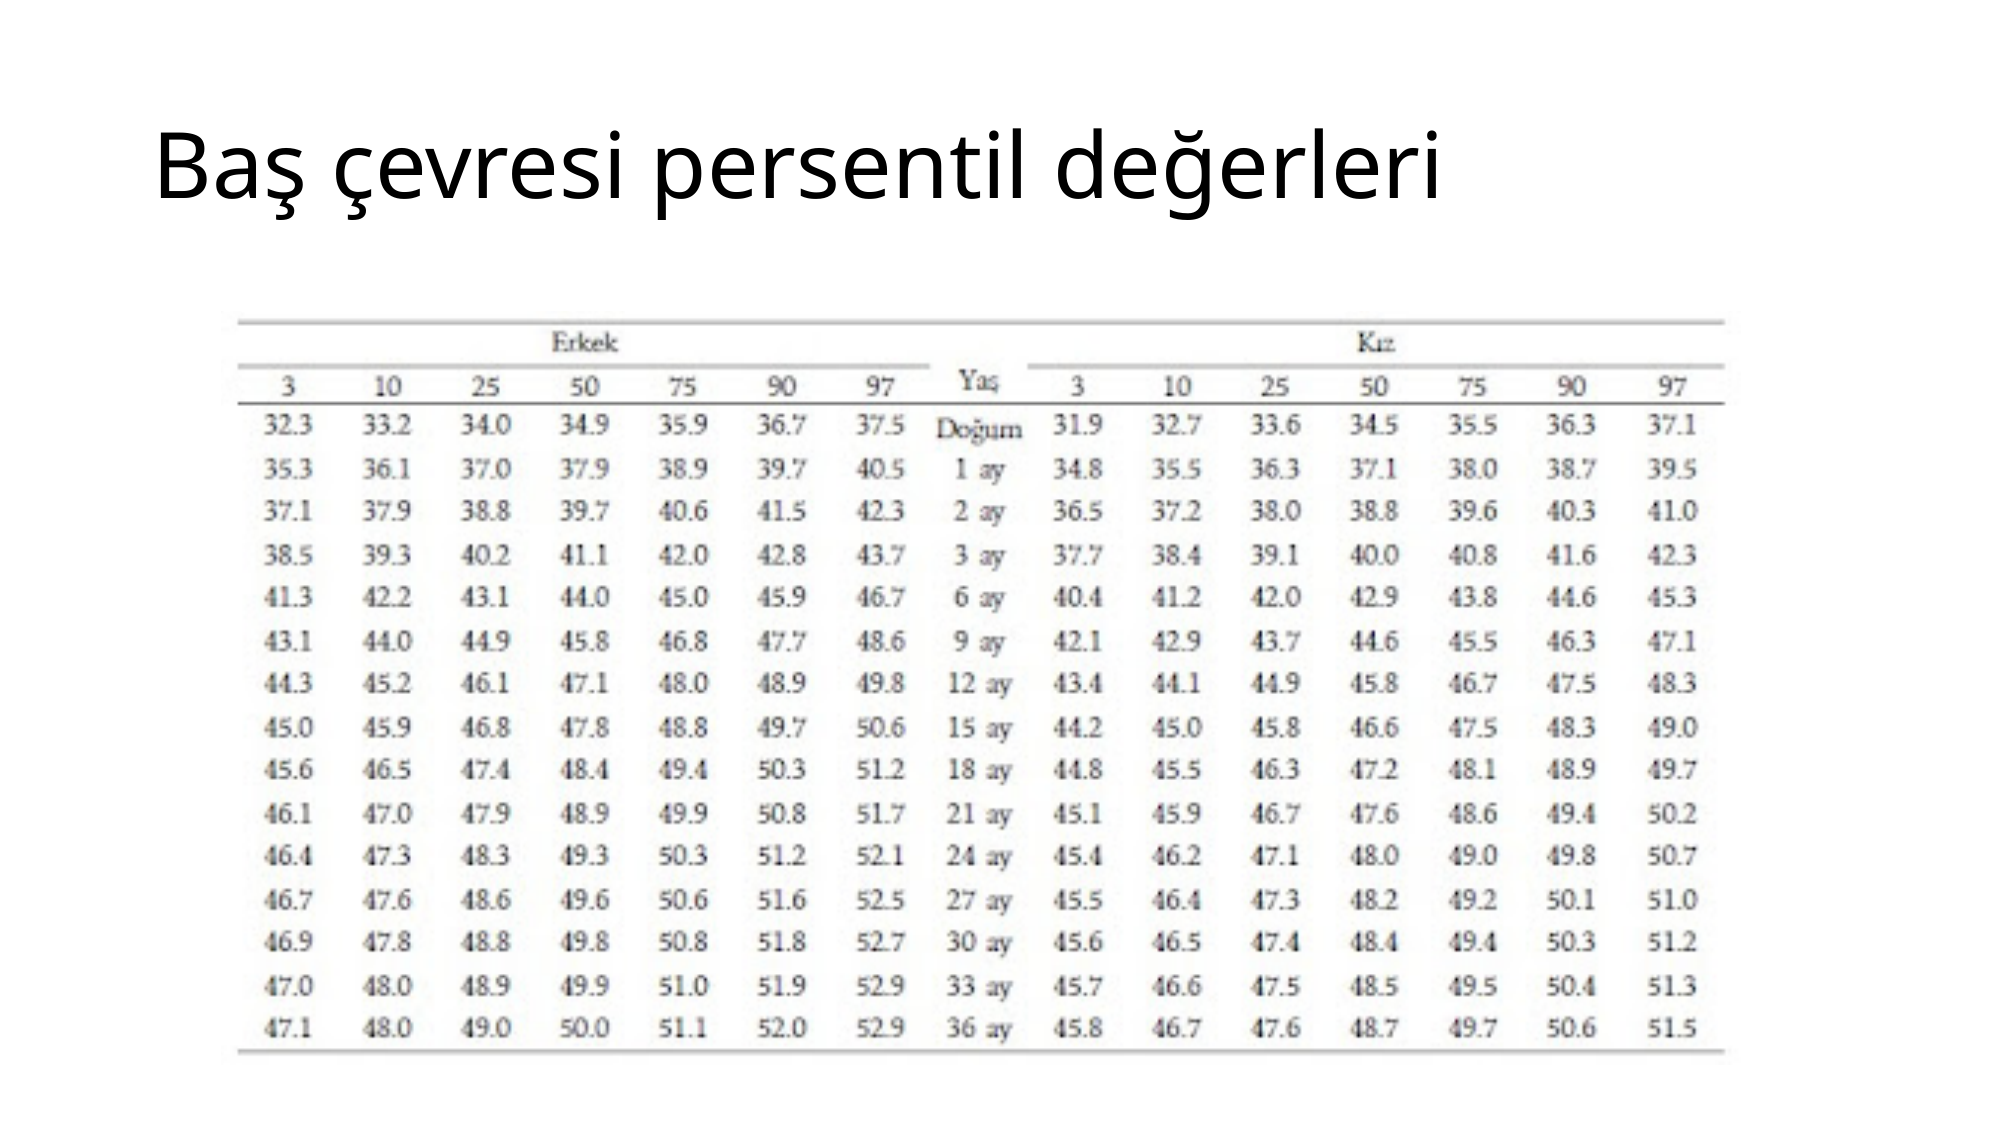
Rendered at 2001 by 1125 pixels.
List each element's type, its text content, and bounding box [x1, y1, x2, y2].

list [221, 311, 1741, 1065]
title Baş çevresi persentil değerleri [137, 59, 1863, 278]
